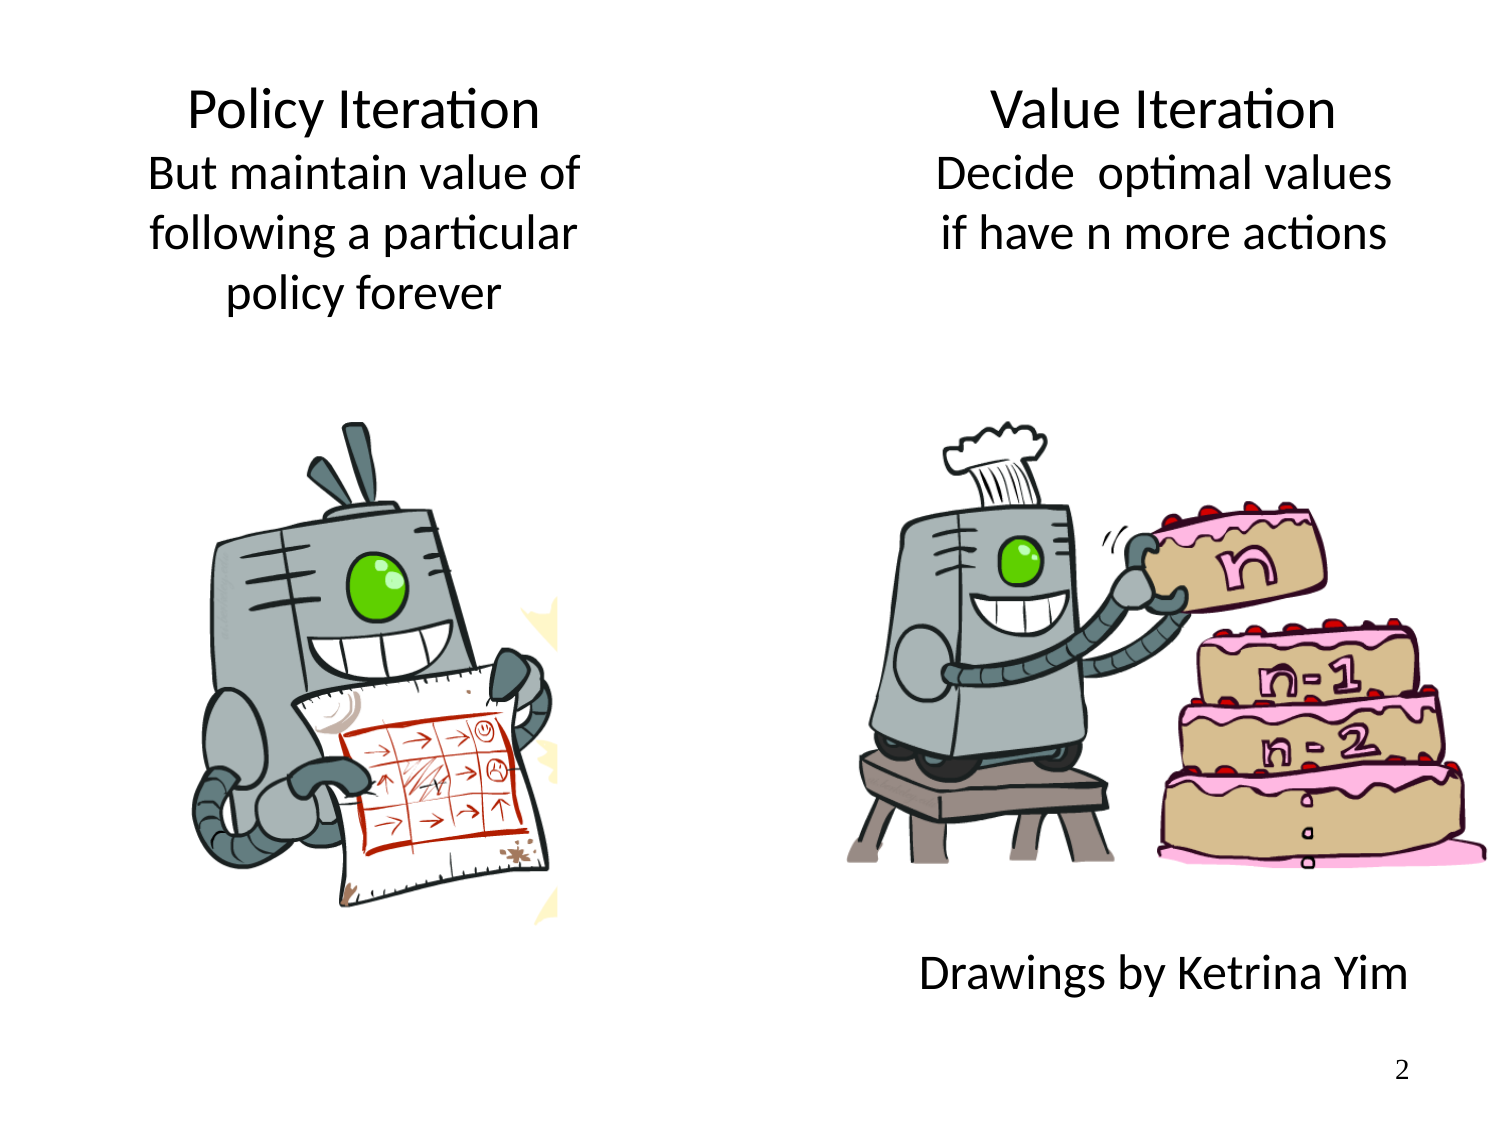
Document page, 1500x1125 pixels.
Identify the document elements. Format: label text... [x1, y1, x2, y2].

text_box Drawings by Ketrina Yim [904, 932, 1424, 1007]
picture [826, 414, 1500, 883]
slide_number 2 [1074, 1042, 1426, 1103]
text_box Value Iteration Decide optimal values if have n more actions [912, 62, 1416, 268]
picture [170, 414, 558, 978]
text_box Policy Iteration But maintain value of following a particular policy forever [112, 62, 616, 328]
